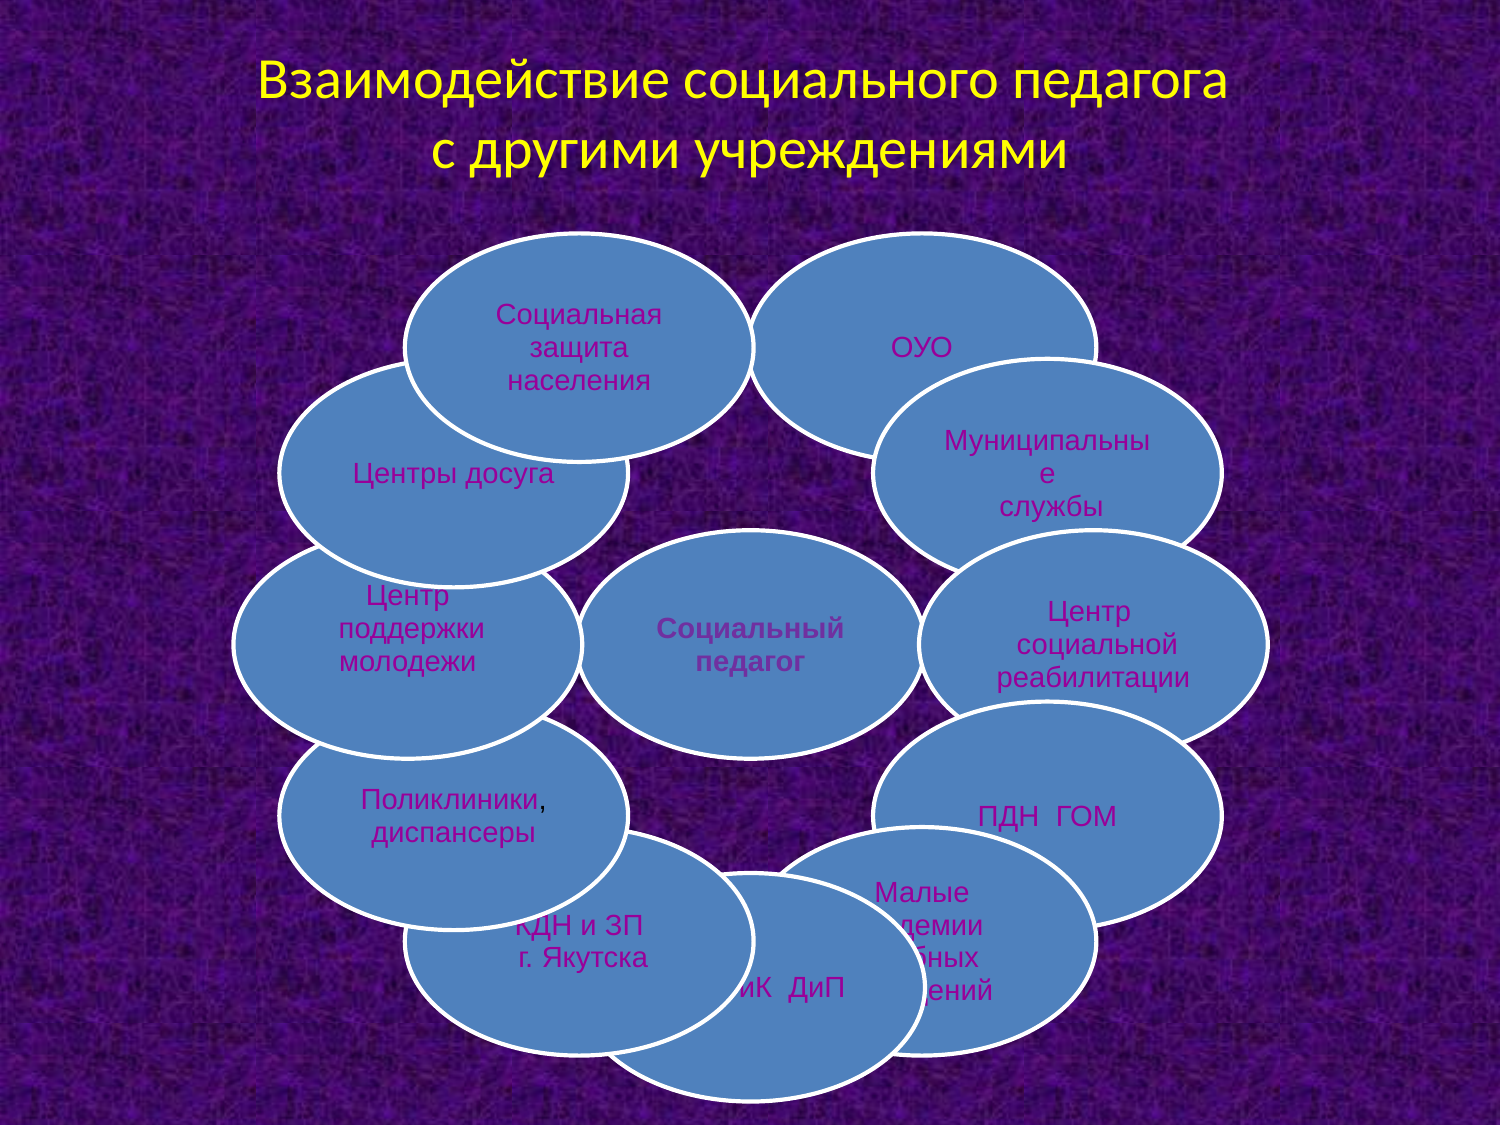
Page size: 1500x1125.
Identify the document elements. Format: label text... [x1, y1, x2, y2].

title Взаимодействие социального педагога с другими учреждениями [94, 50, 1407, 185]
picture [0, 0, 1500, 1125]
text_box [52, 187, 1449, 1102]
